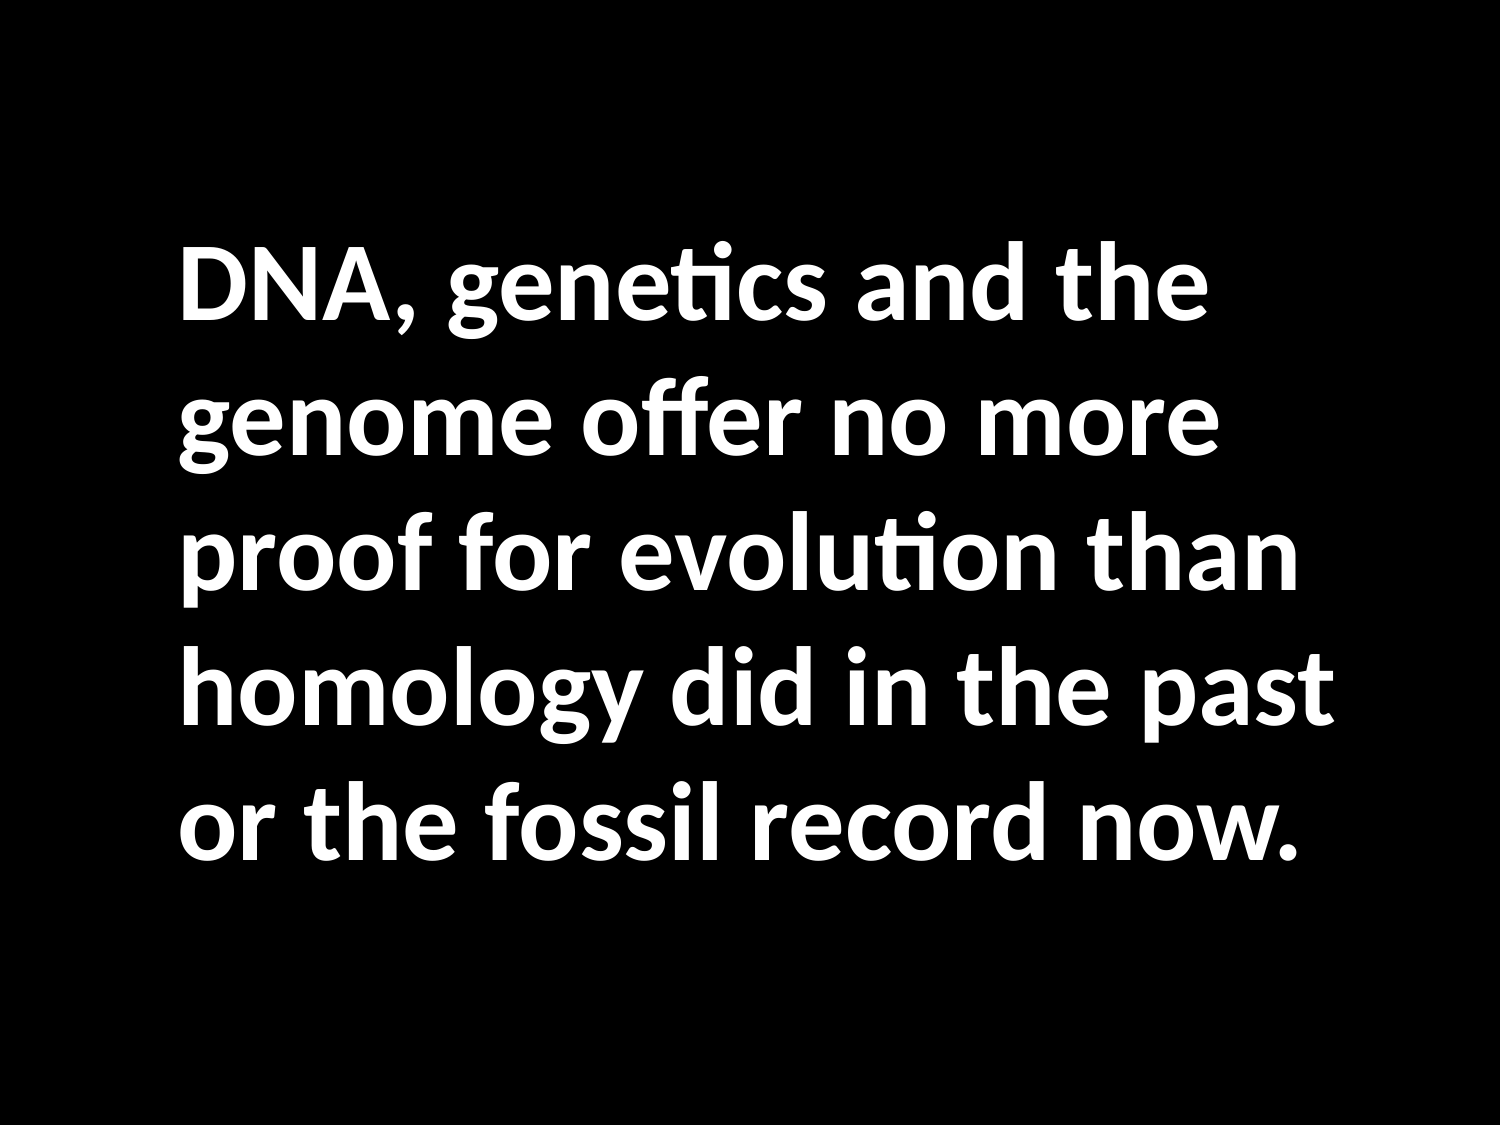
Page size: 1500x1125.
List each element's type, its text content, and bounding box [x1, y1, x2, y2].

list DNA, genetics and the genome offer no more proof for evolution than homology did in the past or the fossil record now. [162, 200, 1450, 943]
